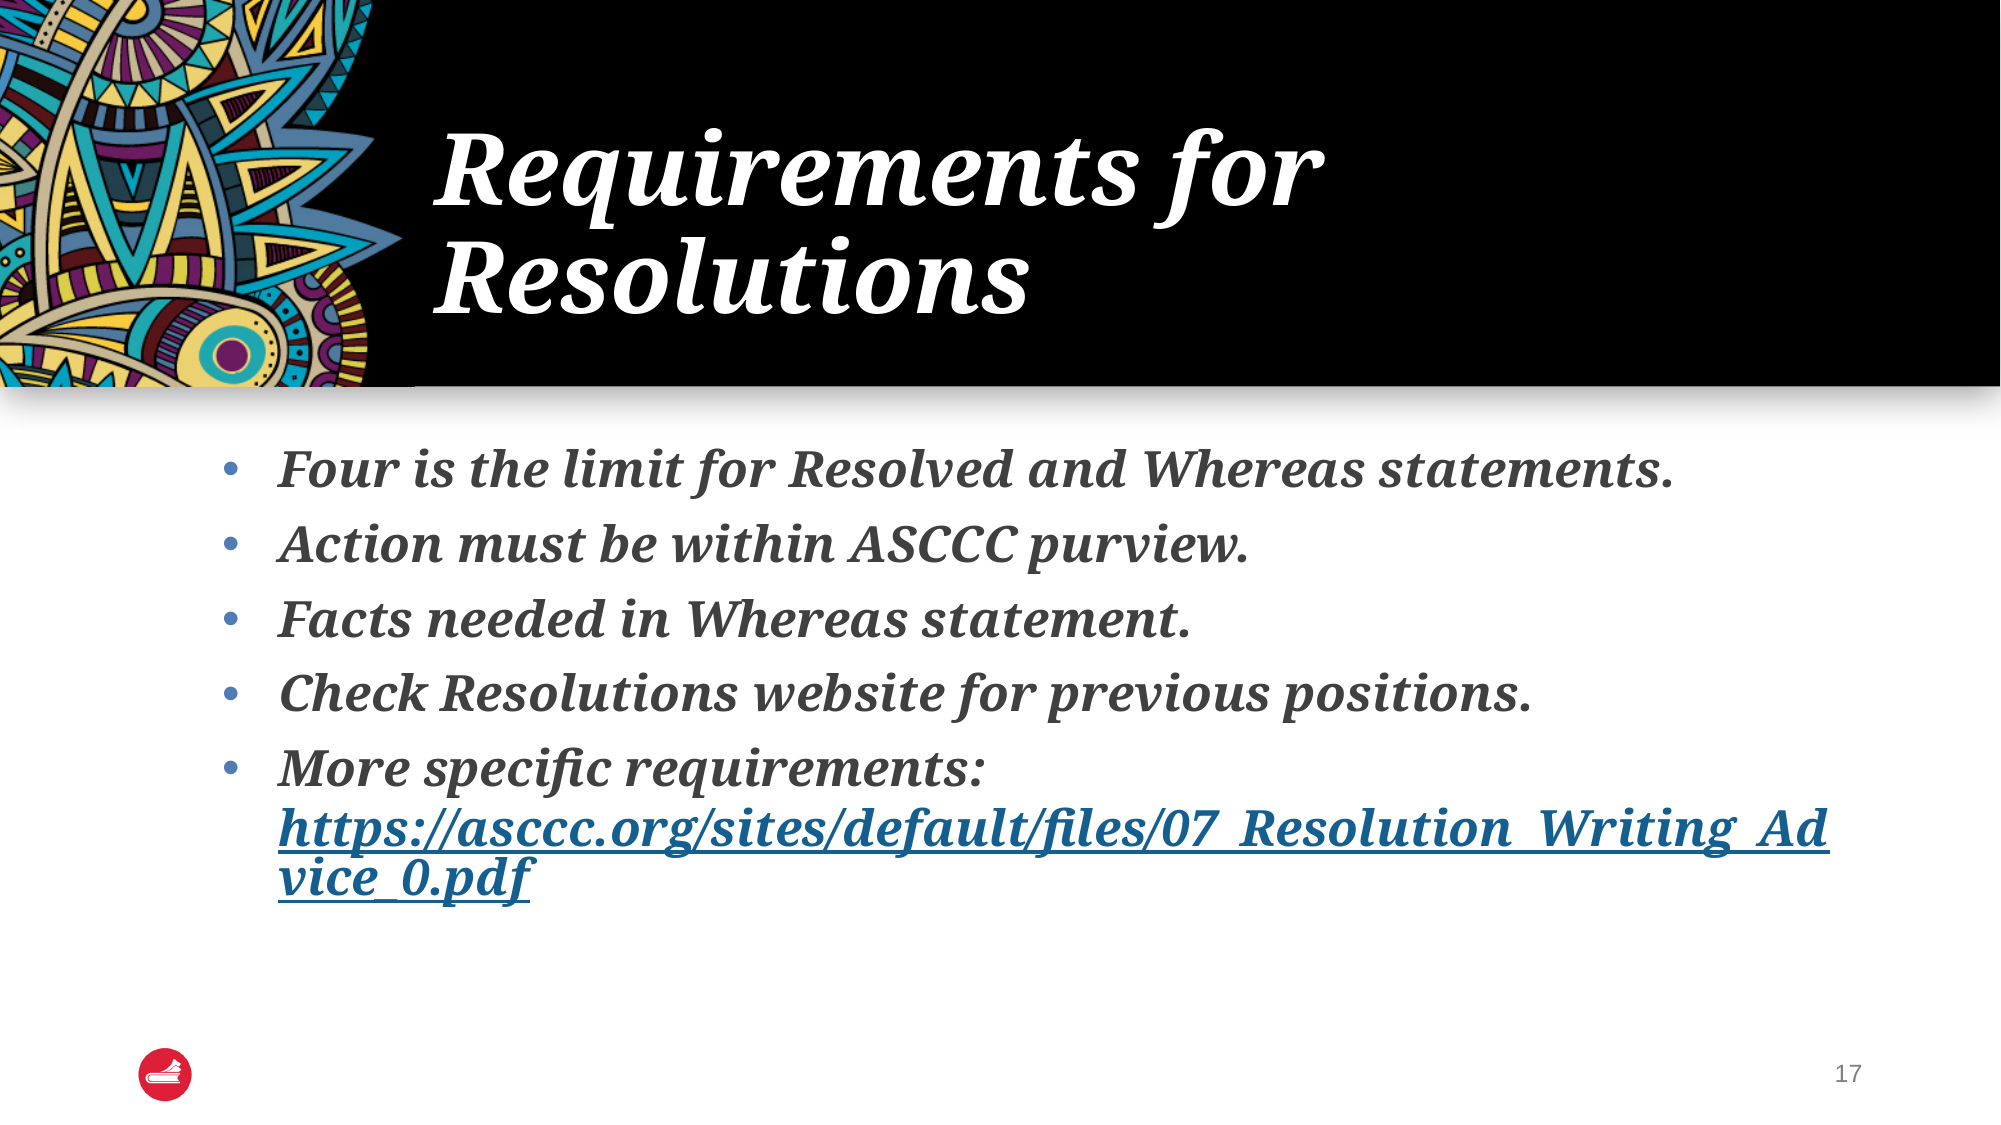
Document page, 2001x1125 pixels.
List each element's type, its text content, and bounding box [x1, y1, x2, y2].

list Four is the limit for Resolved and Whereas statements. Action must be within ASCCC purview. Facts needed in Whereas statement. Check Resolutions website for previous positions. More specific requirements: https://asccc.org/sites/default/files/07_Resolution_Writing_Advice_0.pdf [136, 436, 1863, 1023]
picture [0, 0, 415, 387]
footer [0, 1042, 675, 1103]
title Requirements for Resolutions [420, 66, 1863, 343]
slide_number 17 [1712, 1042, 1863, 1103]
